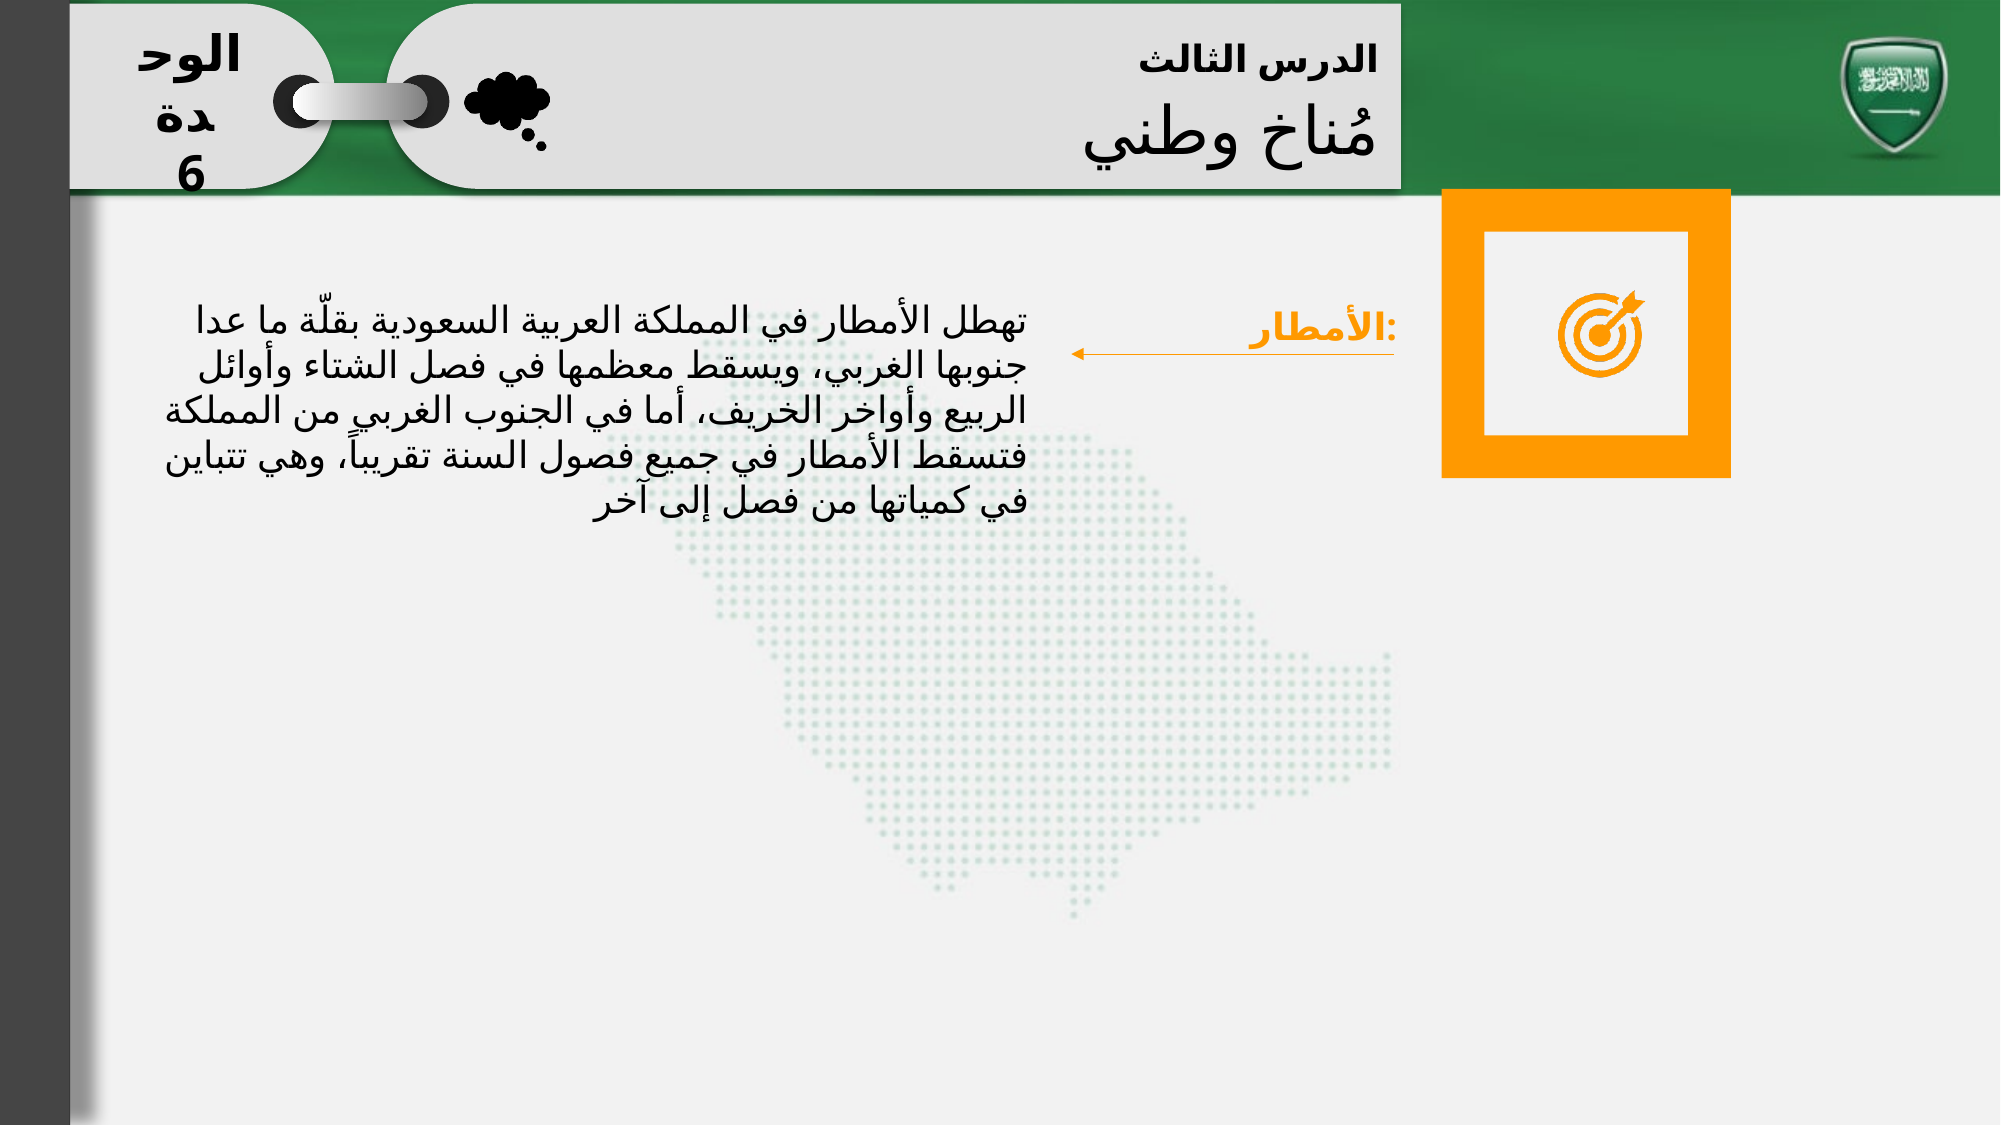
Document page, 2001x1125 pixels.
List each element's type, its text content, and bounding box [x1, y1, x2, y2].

picture [71, 0, 2001, 1125]
text_box [0, 0, 71, 1125]
text_box الأمطار: [1061, 295, 1412, 356]
text_box تهطل الأمطار في المملكة العربية السعودية بقلّة ما عدا جنوبها الغربي، ويسقط معظمها في فصل الشتاء وأوائل الربيع وأواخر الخريف، أما في الجنوب الغربي من المملكة فتسقط الأمطار في جميع فصول السنة تقريباً، وهي تتباين في كمياتها من فصل إلى آخر [108, 288, 1044, 529]
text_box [1441, 188, 1731, 479]
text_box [55, 3, 1401, 189]
